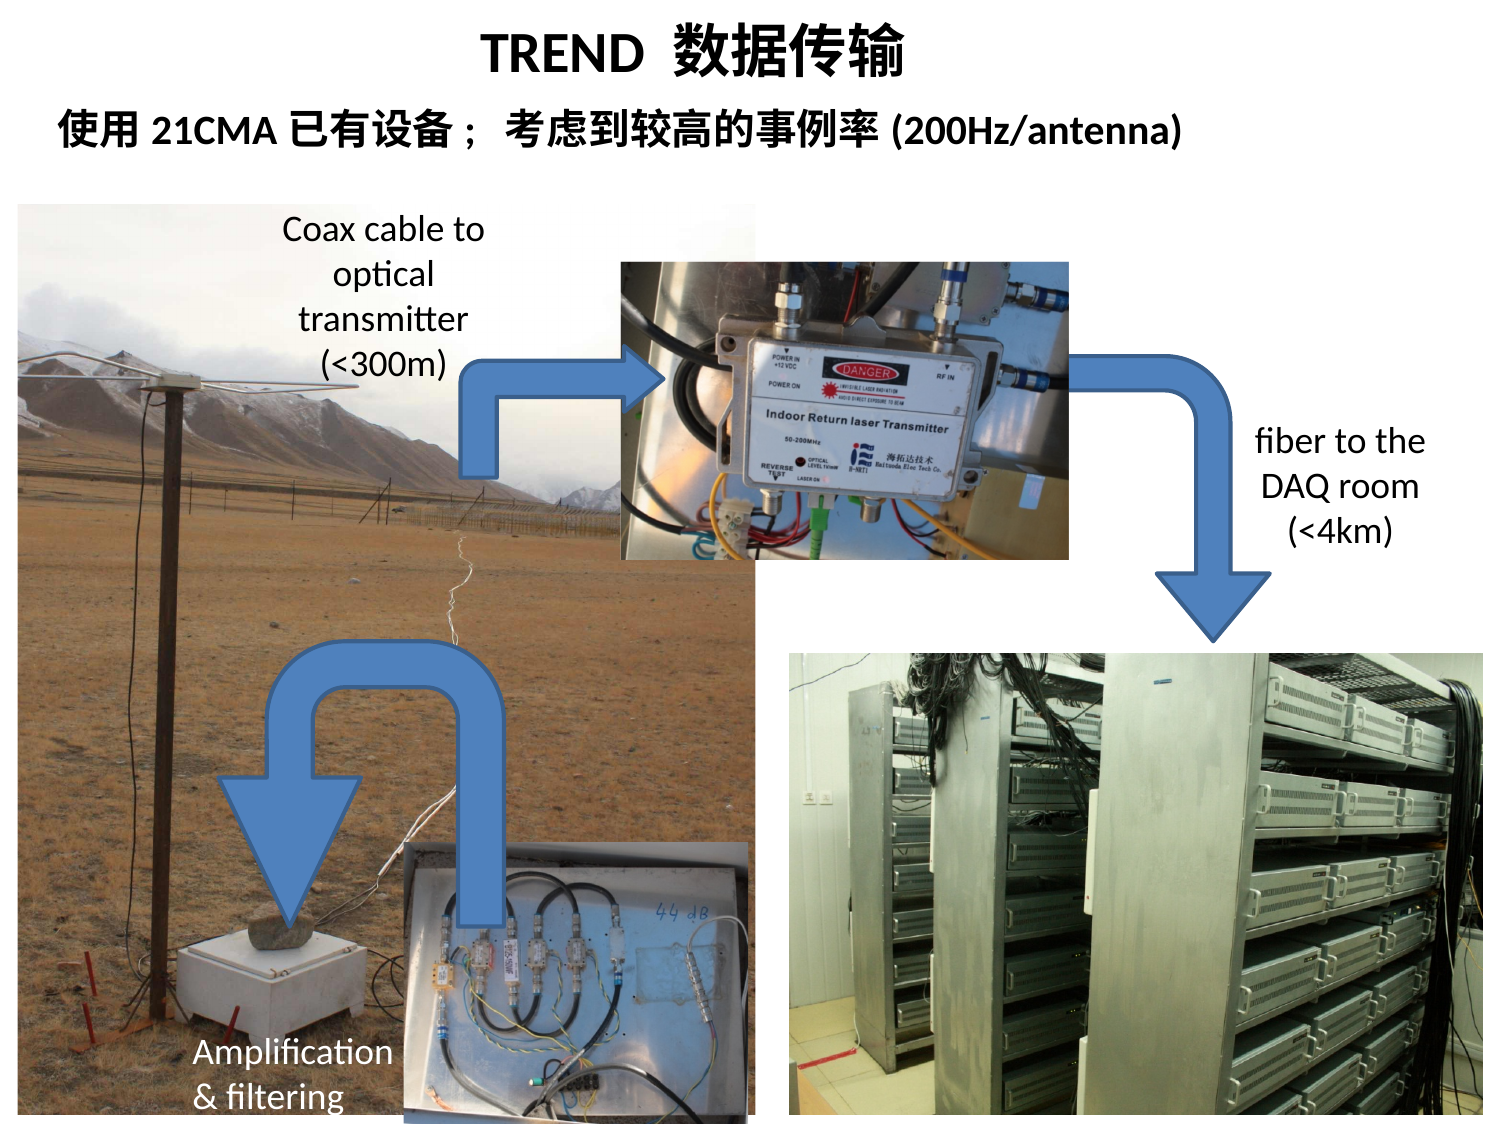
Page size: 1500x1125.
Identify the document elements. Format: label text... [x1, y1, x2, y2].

text_box 使用21CMA已有设备; 考虑到较高的事例率(200Hz/antenna) [23, 95, 1473, 160]
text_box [265, 195, 1069, 561]
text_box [175, 641, 749, 1125]
picture [17, 203, 756, 1115]
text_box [789, 355, 1483, 1115]
title TREND 数据传输 [17, 0, 1368, 102]
